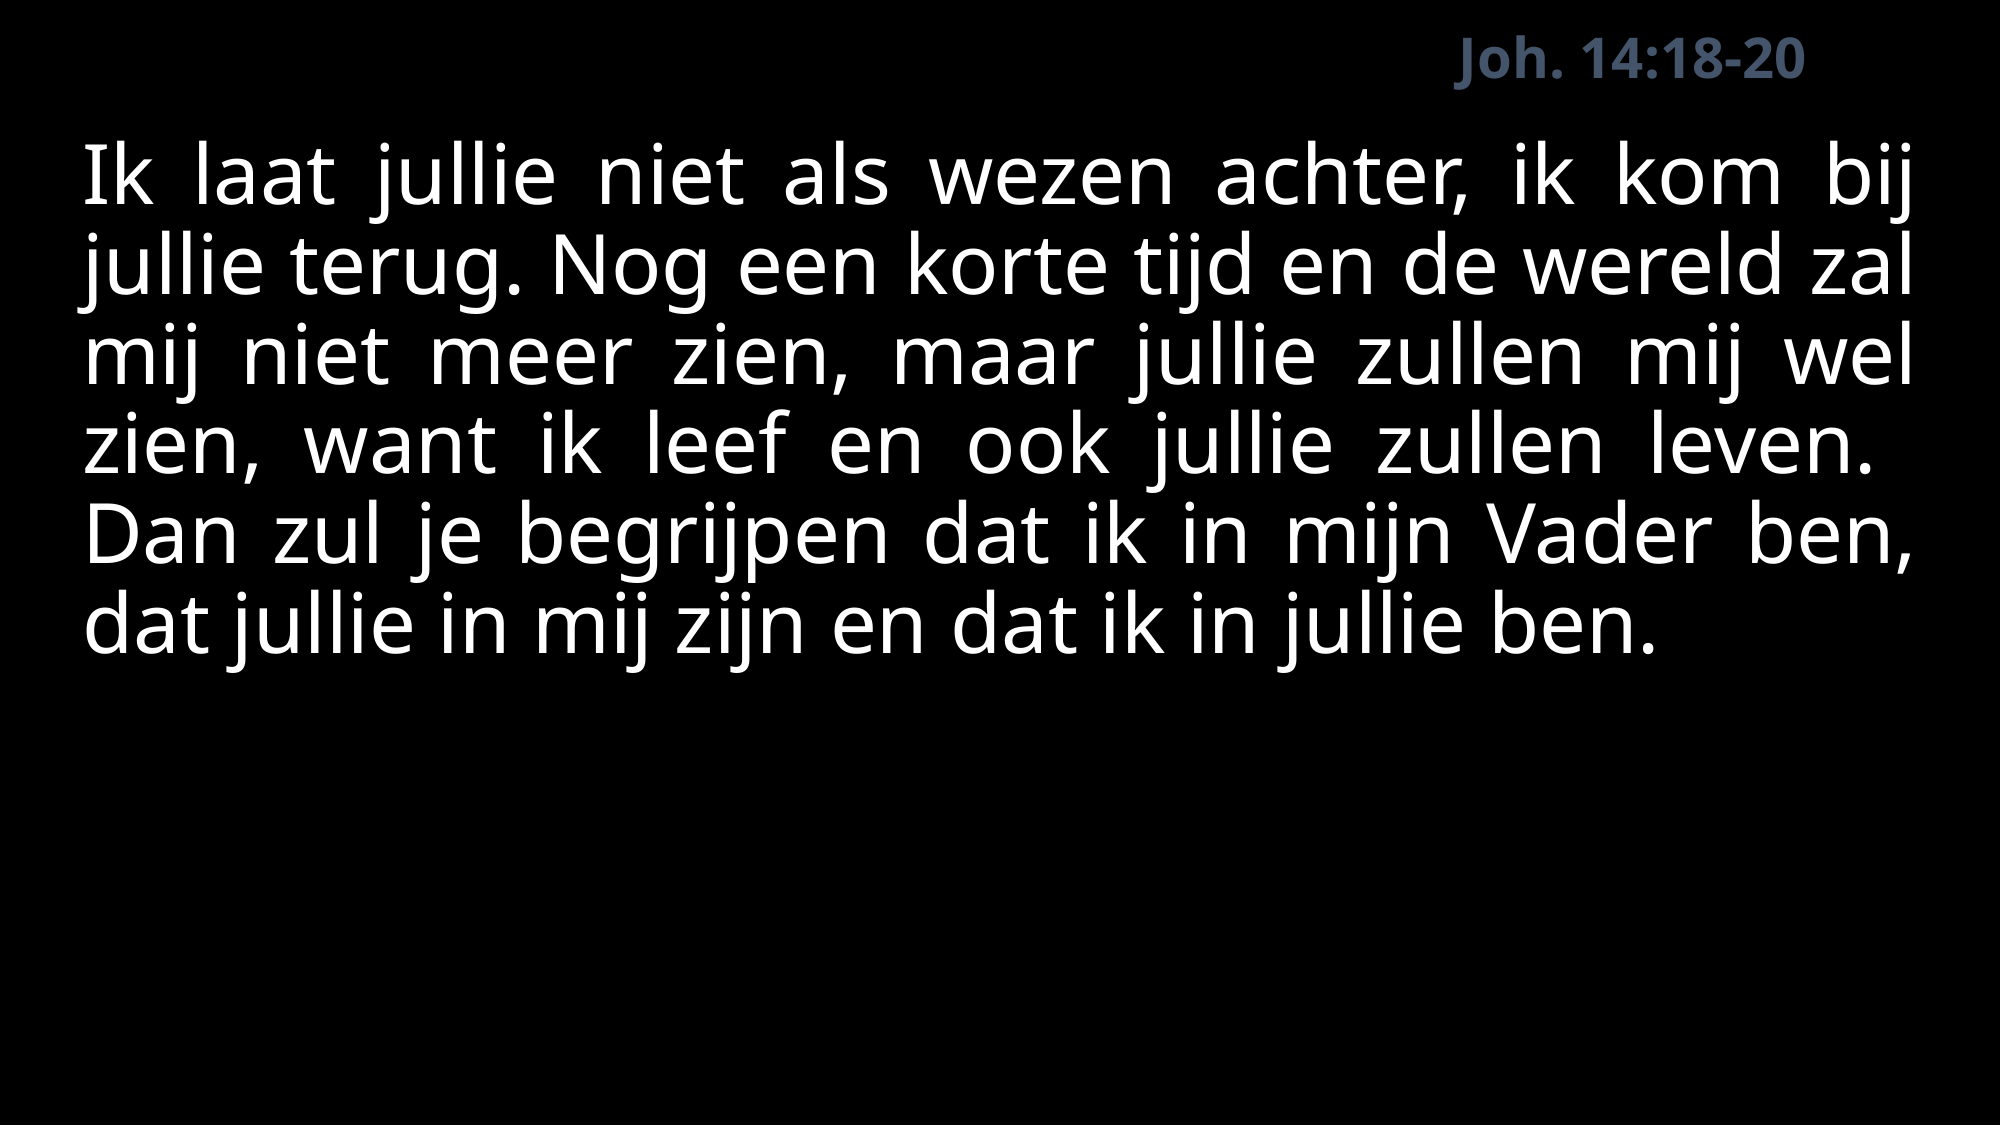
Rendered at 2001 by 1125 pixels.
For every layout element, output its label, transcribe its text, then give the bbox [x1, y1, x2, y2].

title Ik laat jullie niet als wezen achter, ik kom bij jullie terug. Nog een korte tijd en de wereld zal mij niet meer zien, maar jullie zullen mij wel zien, want ik leef en ook jullie zullen leven. Dan zul je begrijpen dat ik in mijn Vader ben, dat jullie in mij zijn en dat ik in jullie ben. [67, 125, 1935, 997]
subtitle Joh. 14:18-20 [1443, 22, 1973, 98]
